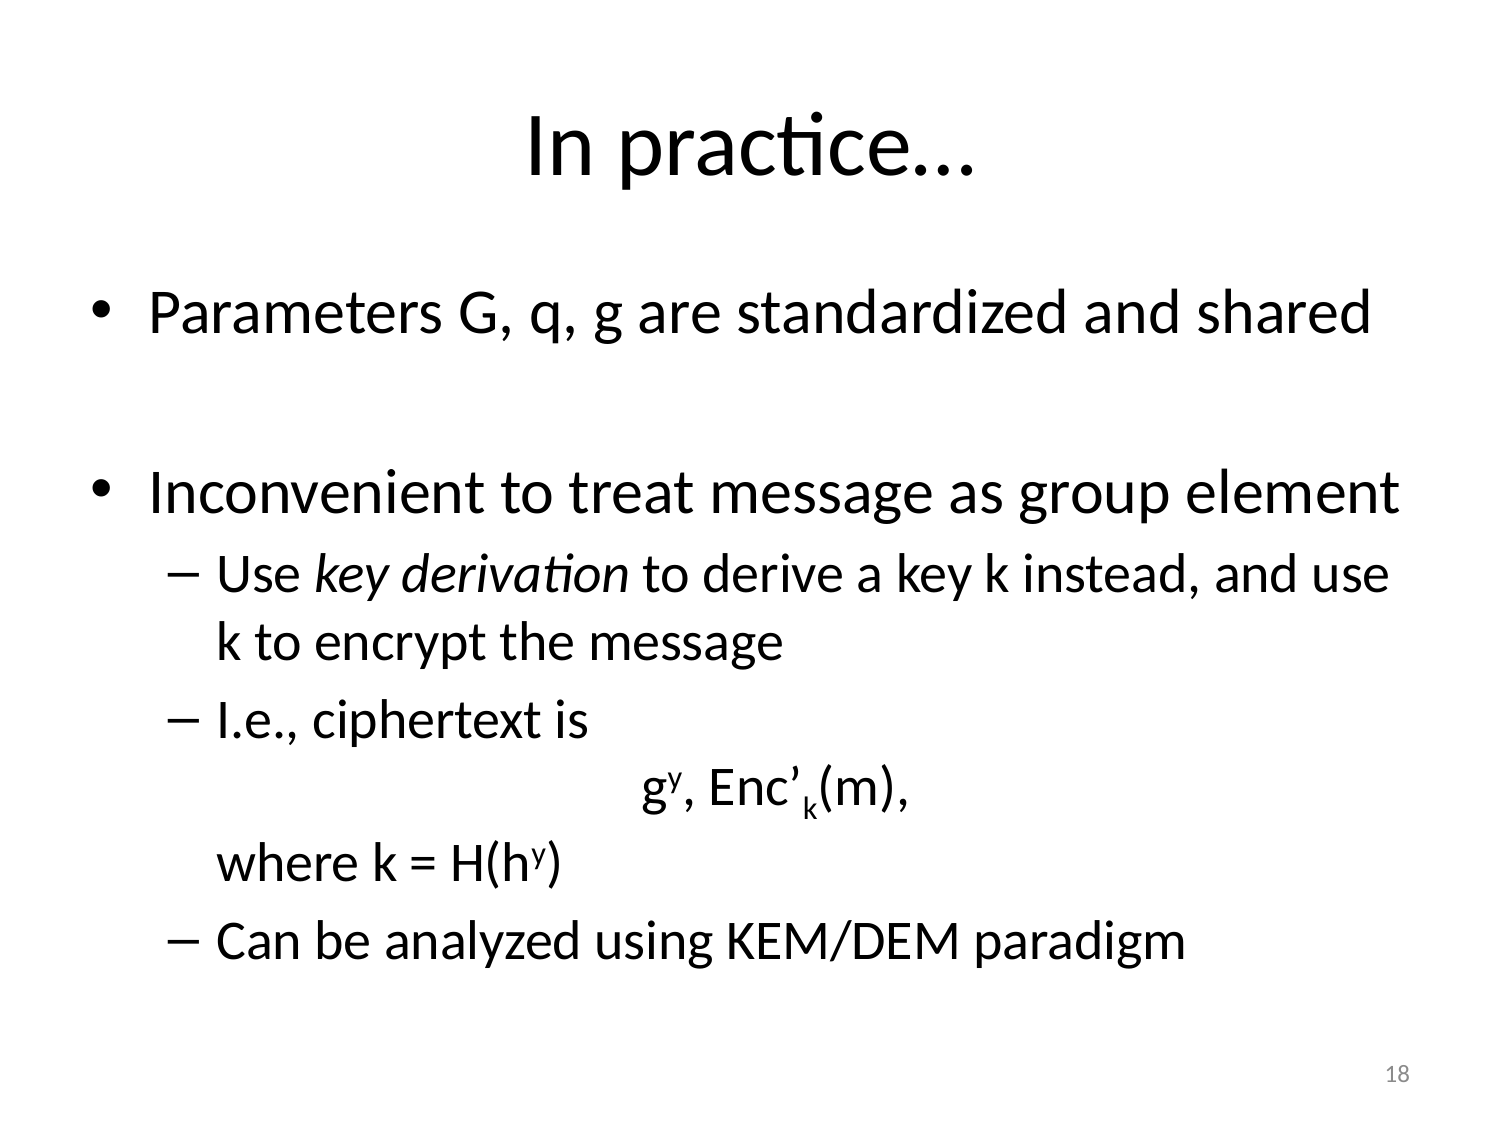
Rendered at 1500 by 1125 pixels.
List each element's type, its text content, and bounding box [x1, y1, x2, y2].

slide_number 18 [1074, 1042, 1425, 1103]
title In practice… [75, 45, 1425, 233]
list Parameters G, q, g are standardized and shared Inconvenient to treat message as group element Use key derivation to derive a key k instead, and use k to encrypt the message I.e., ciphertext is gy, Enc’k(m), where k = H(hy) Can be analyzed using KEM/DEM paradigm [75, 262, 1425, 1005]
